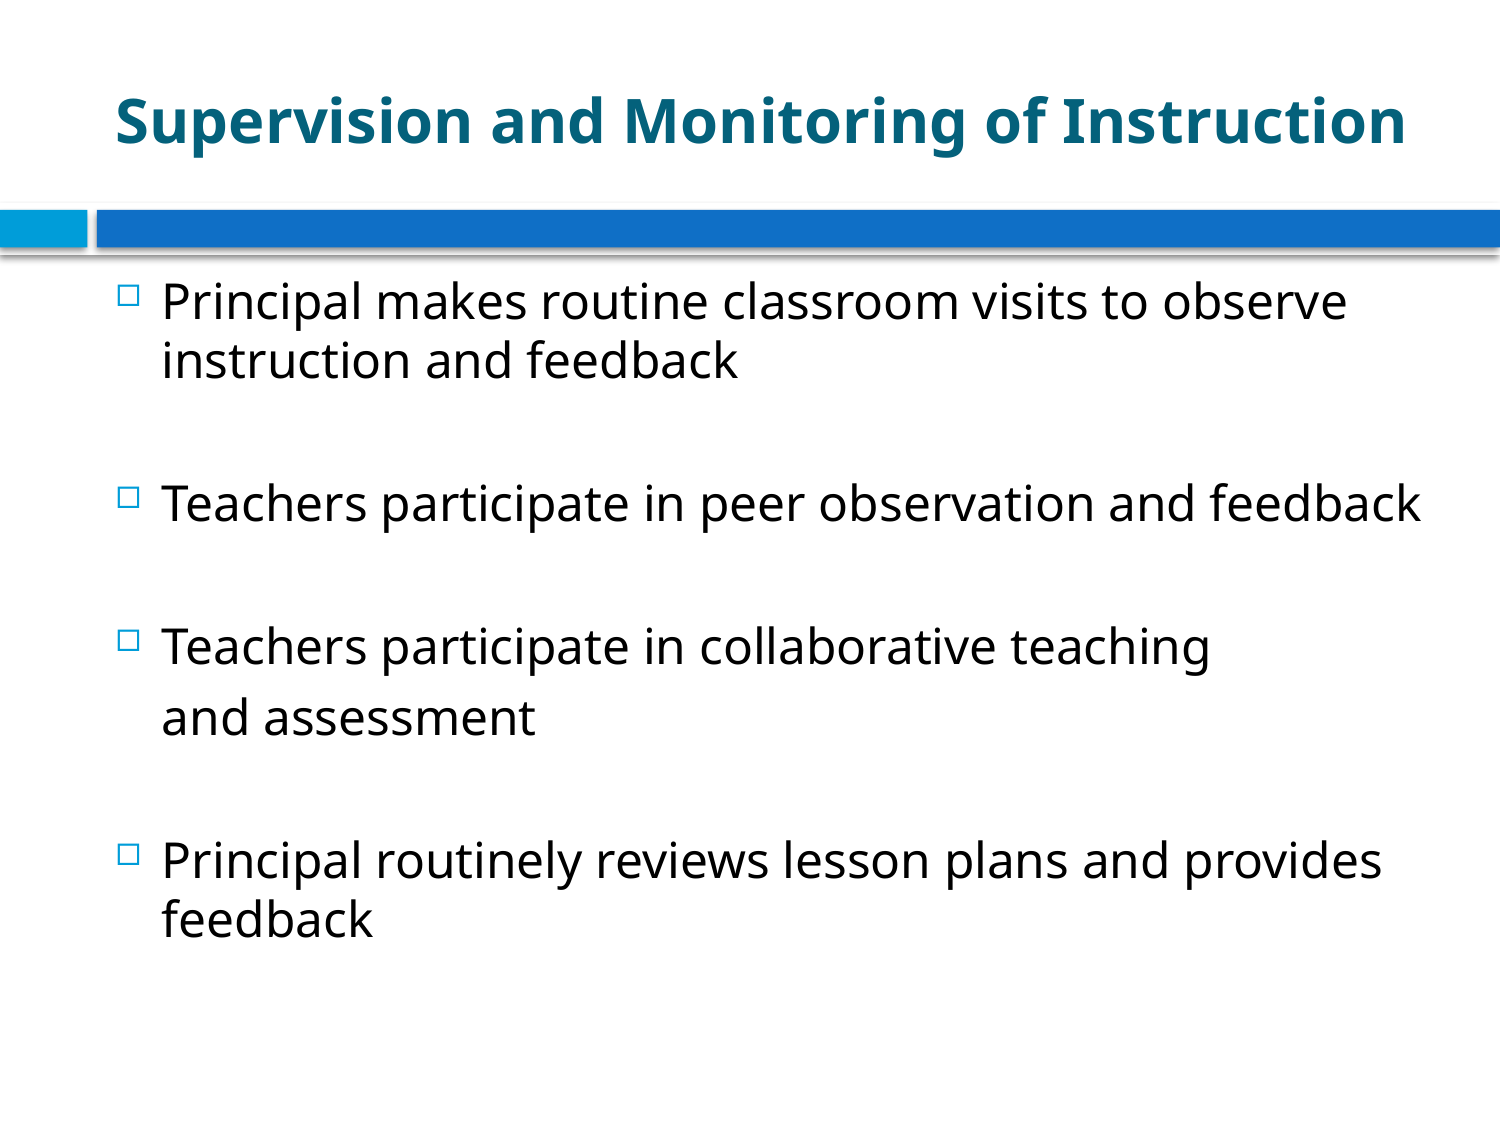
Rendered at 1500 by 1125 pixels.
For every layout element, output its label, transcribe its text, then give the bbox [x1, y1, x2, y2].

list Principal makes routine classroom visits to observe instruction and feedback Teachers participate in peer observation and feedback Teachers participate in collaborative teaching and assessment Principal routinely reviews lesson plans and provides feedback [100, 262, 1439, 1001]
title Supervision and Monitoring of Instruction [100, 37, 1439, 201]
